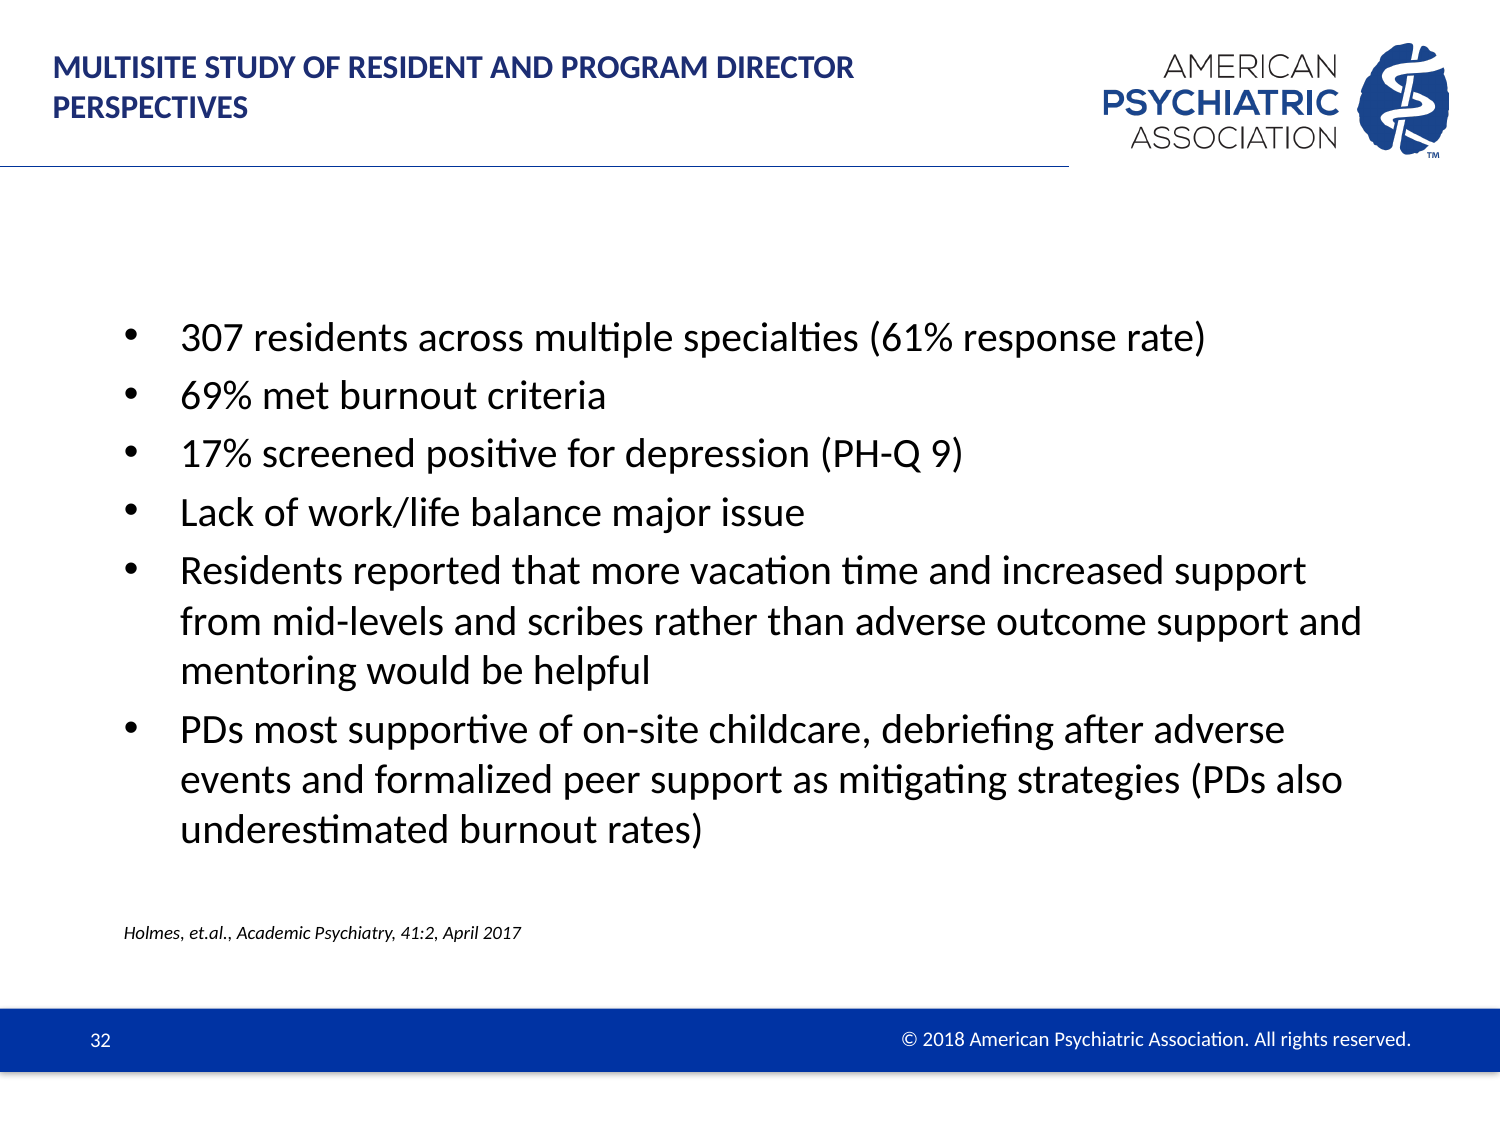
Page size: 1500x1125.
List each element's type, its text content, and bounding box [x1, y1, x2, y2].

title Multisite Study of Resident and Program Director Perspectives [37, 37, 1032, 134]
list 307 residents across multiple specialties (61% response rate) 69% met burnout criteria 17% screened positive for depression (PH-Q 9) Lack of work/life balance major issue Residents reported that more vacation time and increased support from mid-levels and scribes rather than adverse outcome support and mentoring would be helpful PDs most supportive of on-site childcare, debriefing after adverse events and formalized peer support as mitigating strategies (PDs also underestimated burnout rates) [108, 301, 1391, 884]
text_box Holmes, et.al., Academic Psychiatry, 41:2, April 2017 [108, 913, 959, 951]
